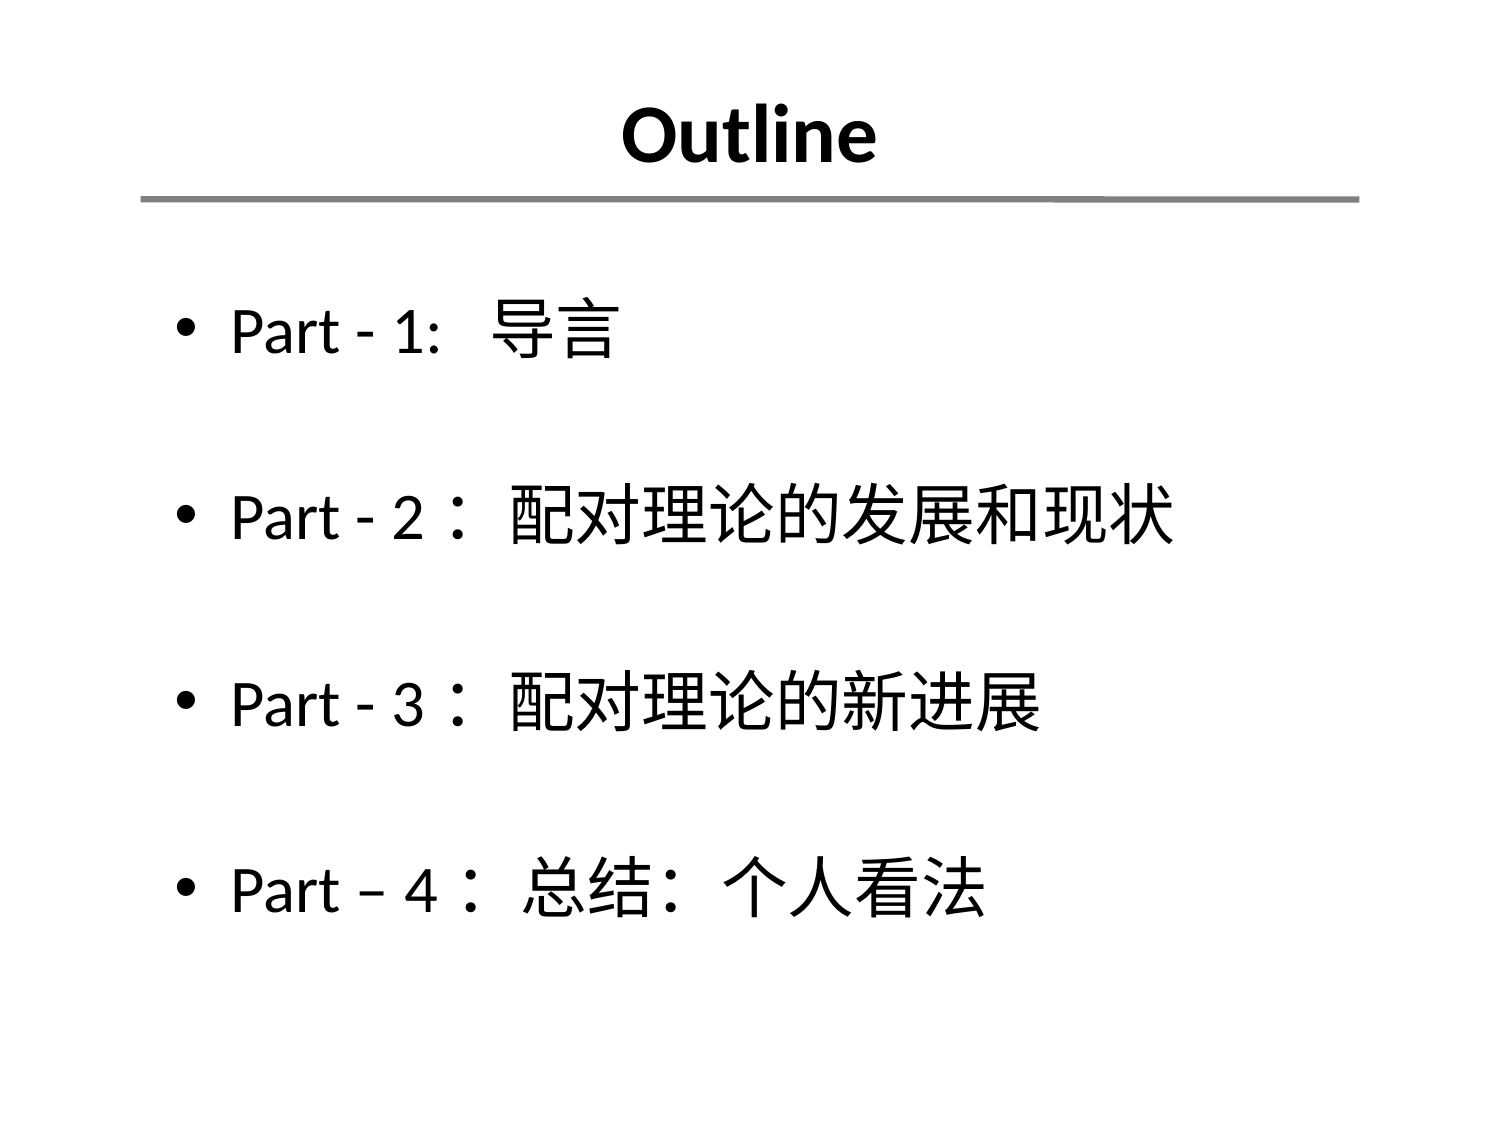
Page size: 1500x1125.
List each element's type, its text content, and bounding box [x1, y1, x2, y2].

list Part - 1: 导言 Part - 2：配对理论的发展和现状 Part - 3：配对理论的新进展 Part – 4：总结：个人看法 [159, 278, 1500, 1045]
title Outline [53, 71, 1447, 188]
